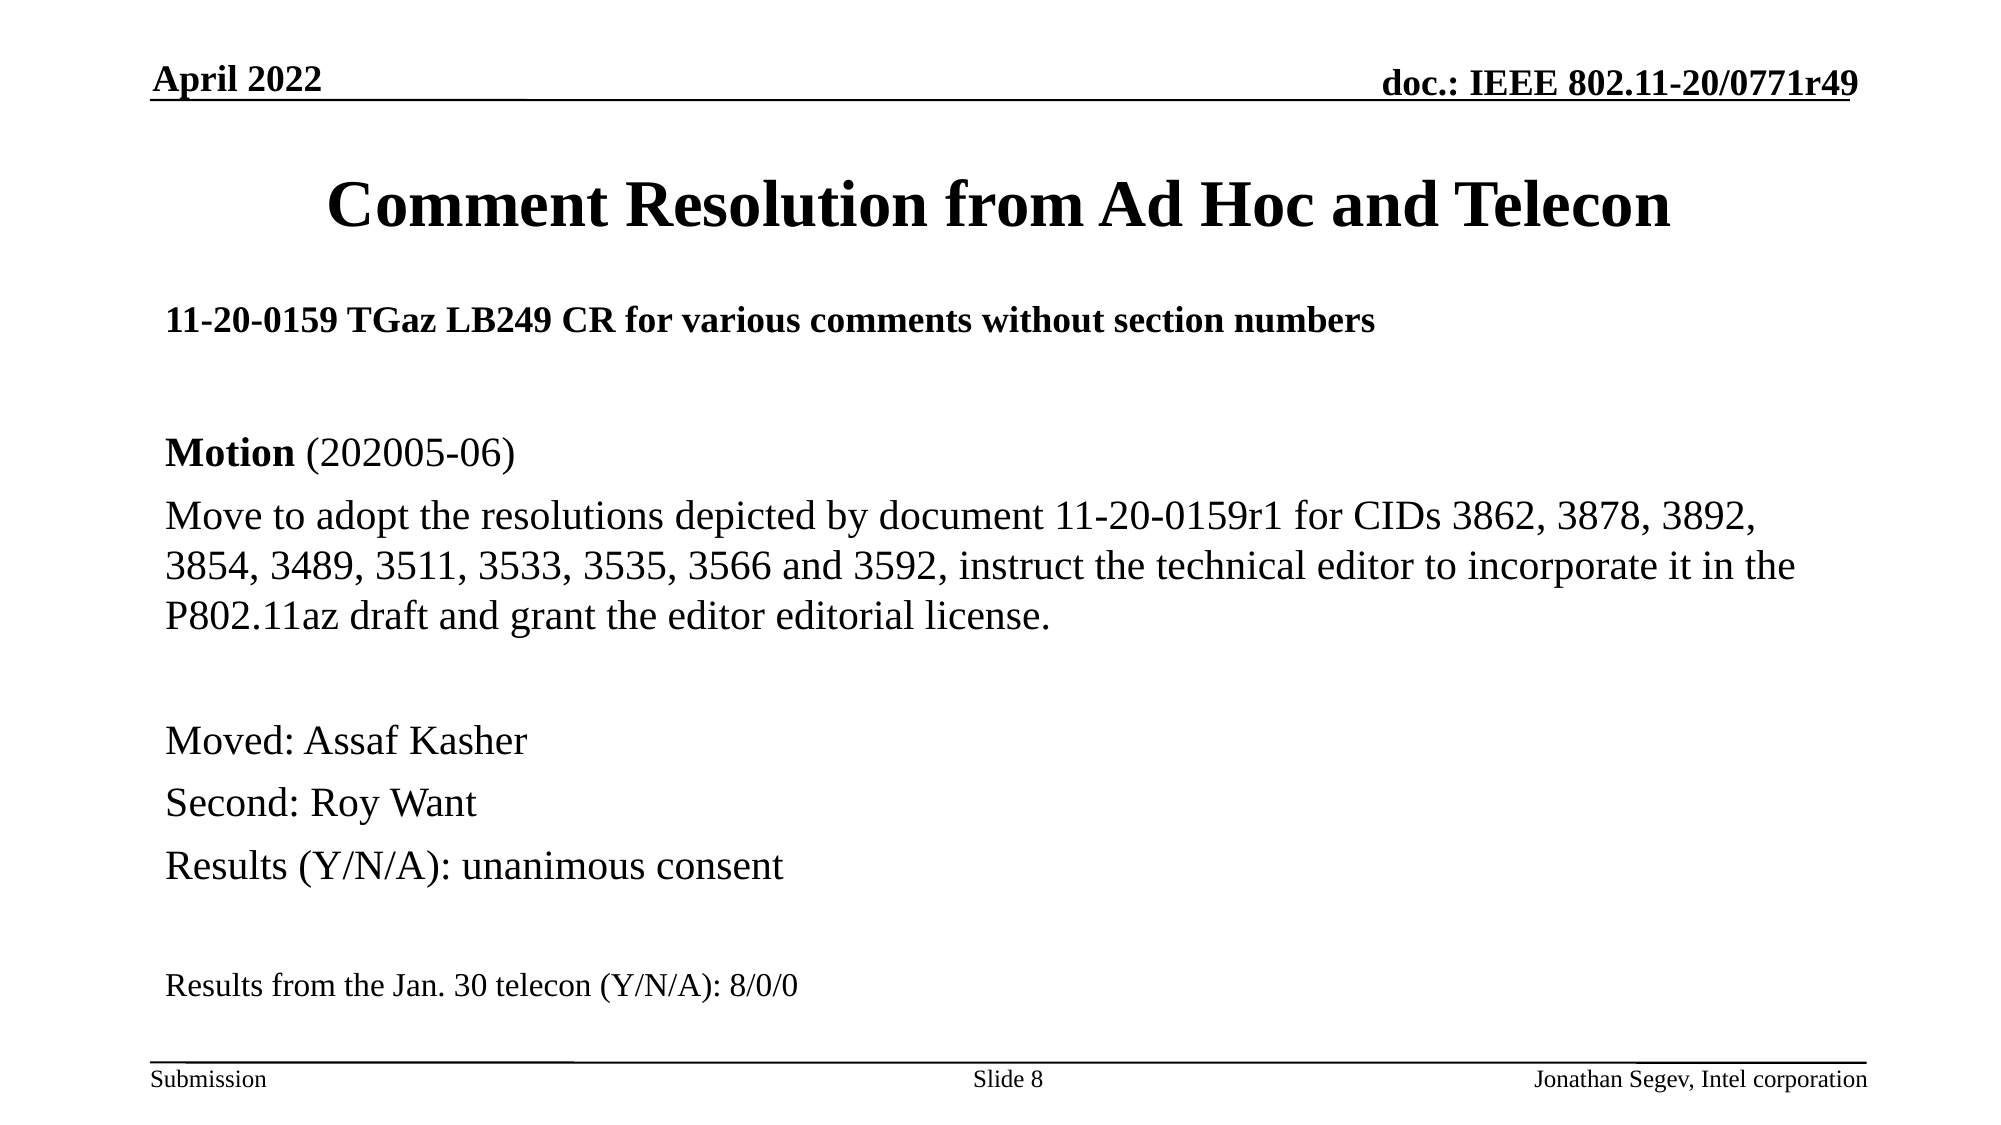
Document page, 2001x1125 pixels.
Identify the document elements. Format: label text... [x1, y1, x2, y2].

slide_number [152, 54, 563, 100]
slide_number Slide 8 [950, 1061, 1067, 1123]
footer Jonathan Segev, Intel corporation [1171, 1061, 1869, 1093]
list 11-20-0159 TGaz LB249 CR for various comments without section numbers Motion (202005-06) Move to adopt the resolutions depicted by document 11-20-0159r1 for CIDs 3862, 3878, 3892, 3854, 3489, 3511, 3533, 3535, 3566 and 3592, instruct the technical editor to incorporate it in the P802.11az draft and grant the editor editorial license. Moved: Assaf Kasher Second: Roy Want Results (Y/N/A): unanimous consent Results from the Jan. 30 telecon (Y/N/A): 8/0/0 [149, 286, 1850, 1000]
title Comment Resolution from Ad Hoc and Telecon [149, 112, 1850, 286]
